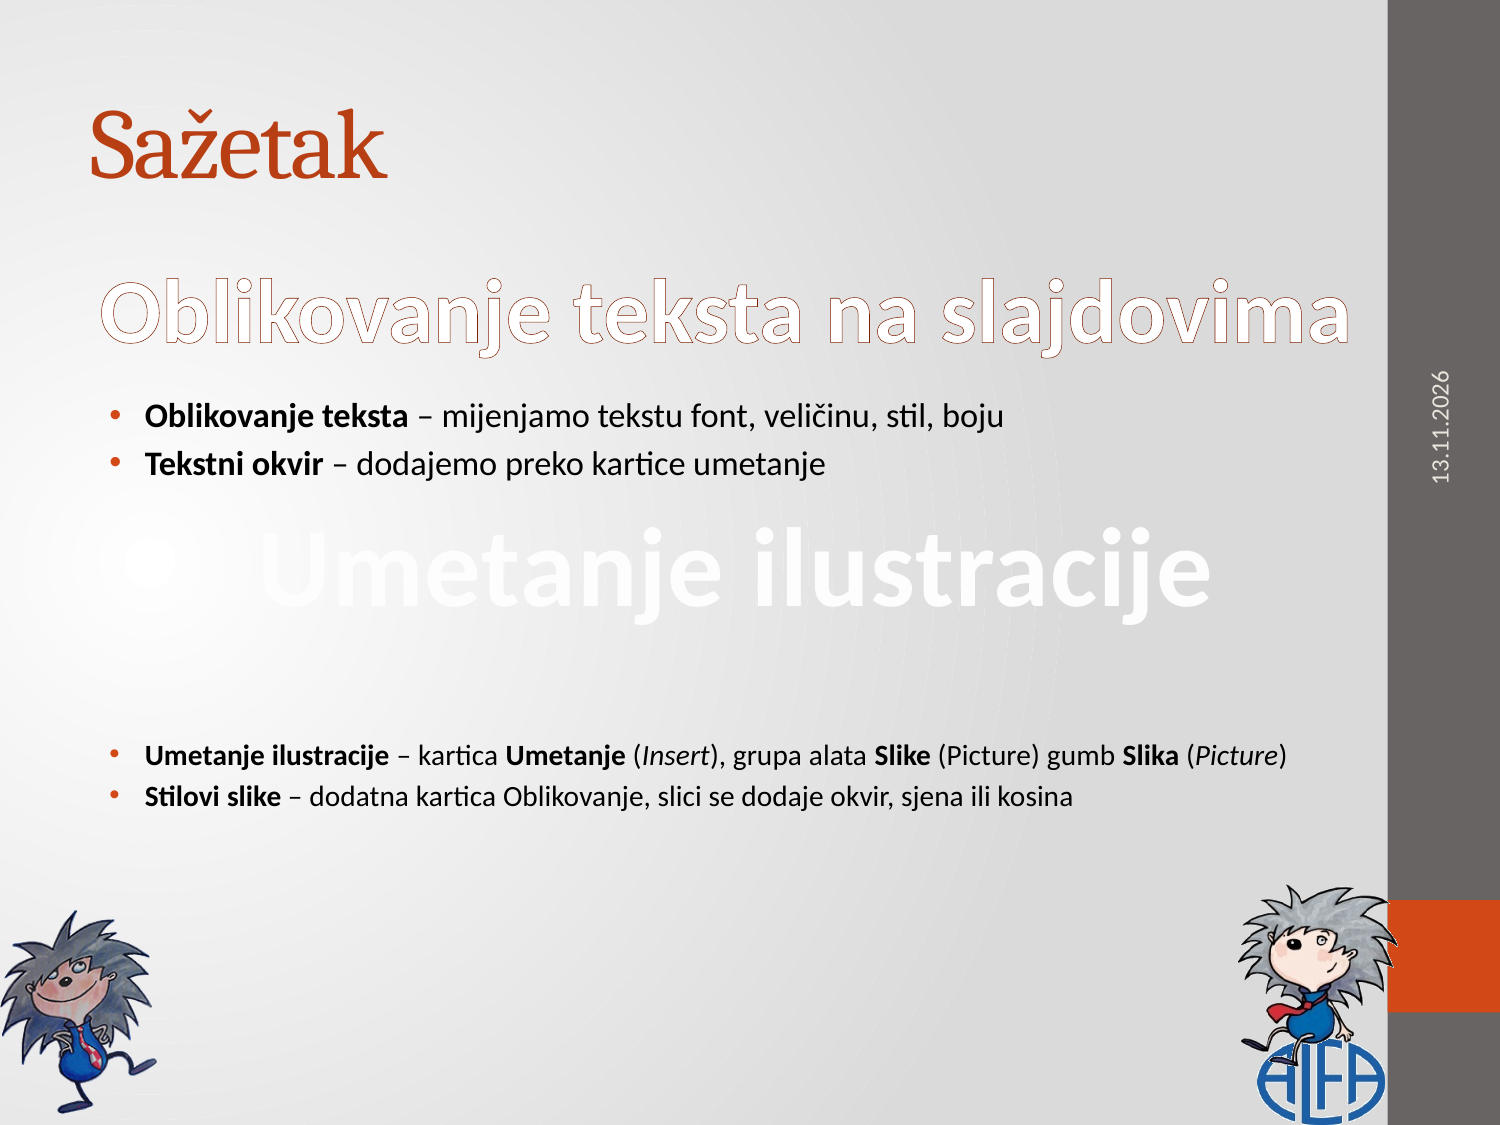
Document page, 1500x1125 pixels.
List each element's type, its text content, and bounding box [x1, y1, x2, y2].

text_box Umetanje ilustracije [242, 486, 1257, 637]
picture [0, 910, 157, 1114]
picture [1233, 880, 1401, 1125]
title Sažetak [75, 45, 1325, 233]
list Oblikovanje teksta – mijenjamo tekstu font, veličinu, stil, boju Tekstni okvir – dodajemo preko kartice umetanje Umetanje ilustracije – kartica Umetanje (Insert), grupa alata Slike (Picture) gumb Slika (Picture) Stilovi slike – dodatna kartica Oblikovanje, slici se dodaje okvir, sjena ili kosina [76, 369, 1327, 835]
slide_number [1408, 100, 1469, 501]
text_box Oblikovanje teksta na slajdovima [0, 243, 1453, 369]
